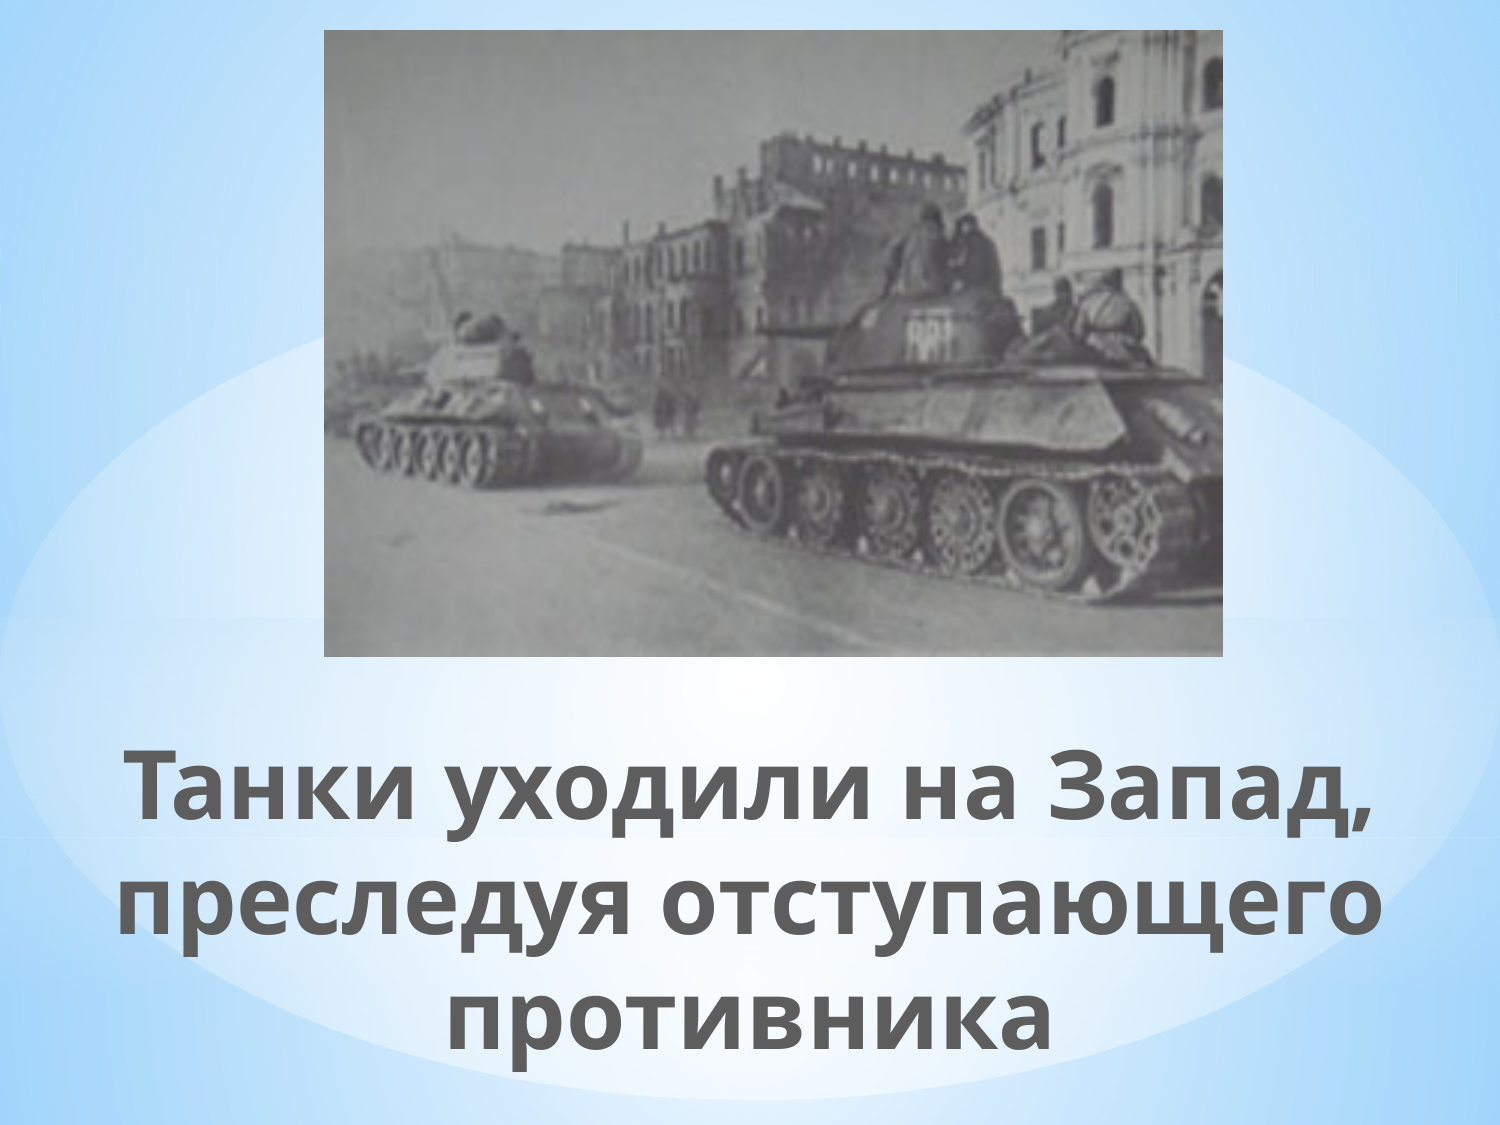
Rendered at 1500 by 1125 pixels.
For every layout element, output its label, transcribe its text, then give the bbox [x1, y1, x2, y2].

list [324, 30, 1223, 658]
title Танки уходили на Запад, преследуя отступающего противника [0, 716, 1500, 1125]
